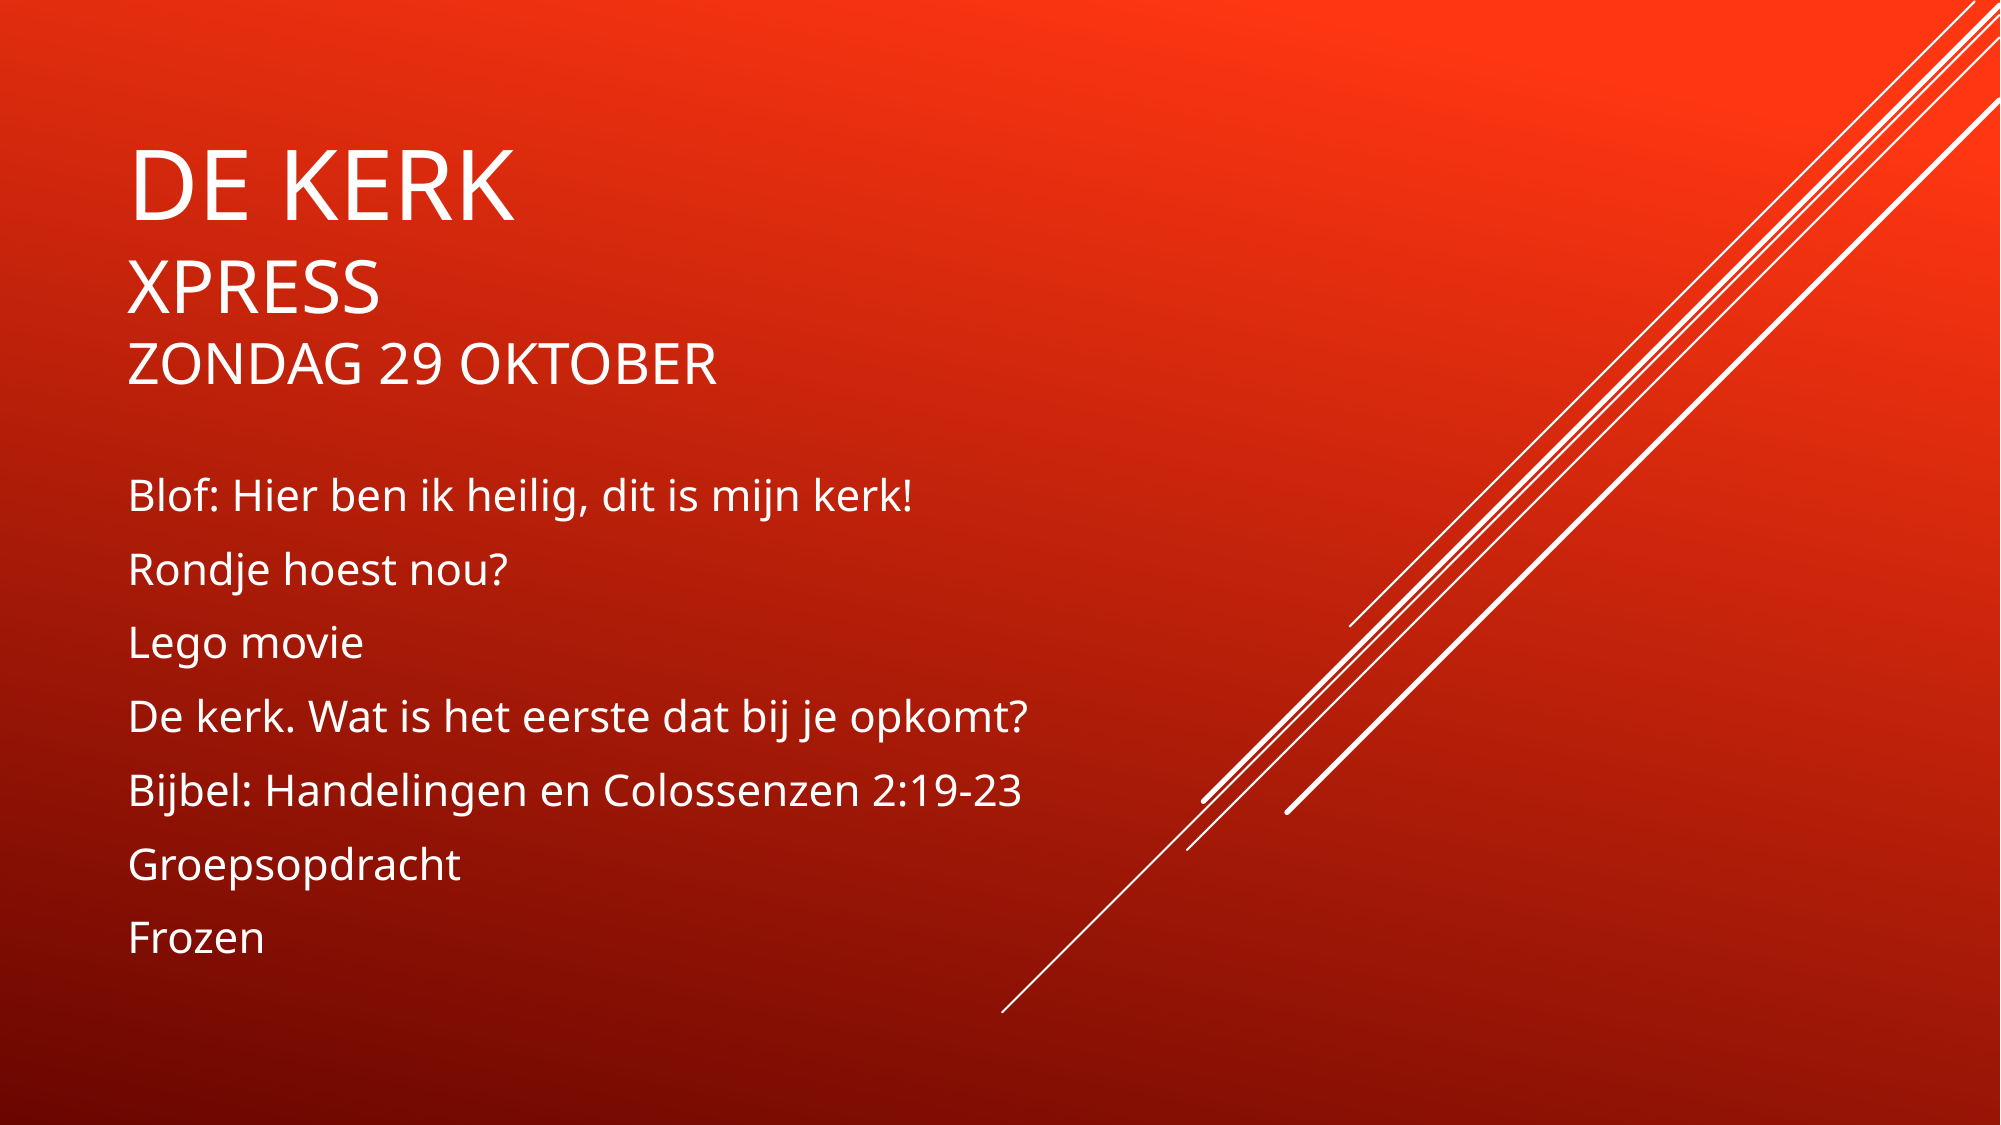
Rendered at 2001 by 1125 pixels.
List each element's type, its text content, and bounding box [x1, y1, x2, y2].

title De Kerk Xpress zondag 29 oktober [112, 112, 1425, 404]
subtitle Blof: Hier ben ik heilig, dit is mijn kerk! Rondje hoest nou? Lego movie De kerk. Wat is het eerste dat bij je opkomt? Bijbel: Handelingen en Colossenzen 2:19-23 Groepsopdracht Frozen [112, 460, 1163, 1125]
